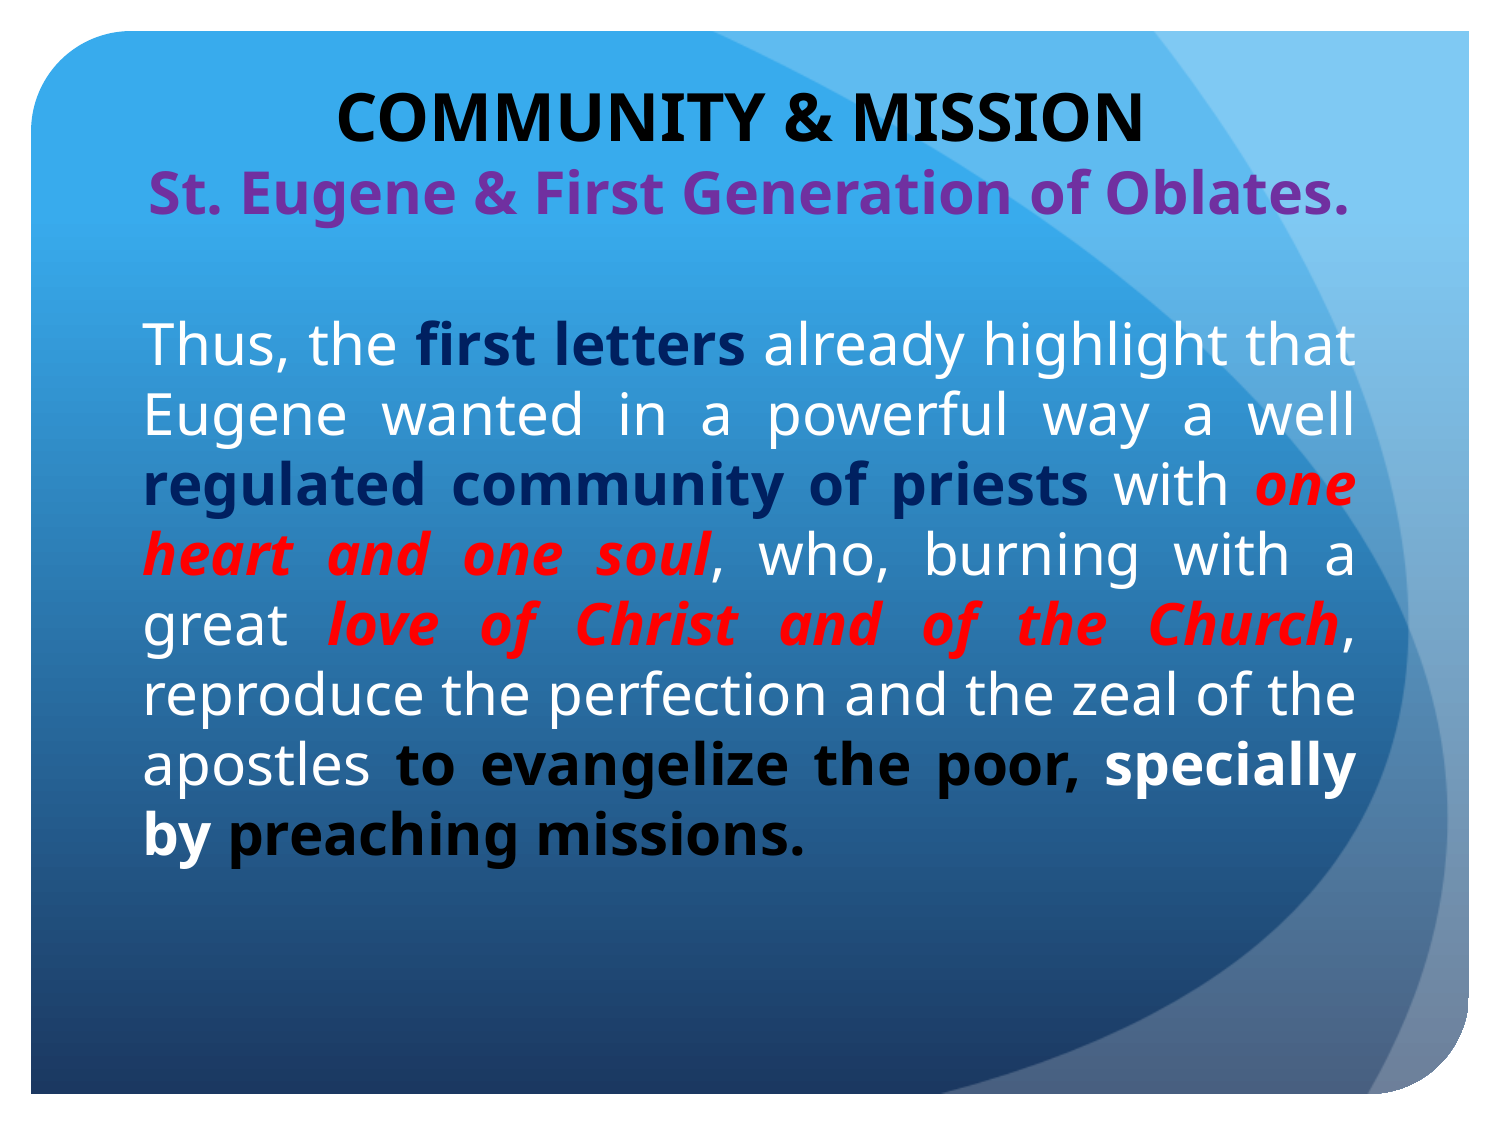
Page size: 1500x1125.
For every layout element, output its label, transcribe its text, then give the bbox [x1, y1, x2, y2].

picture [24, 30, 1473, 1094]
title COMMUNITY & MISSION St. Eugene & First Generation of Oblates. [127, 62, 1372, 234]
list Thus, the first letters already highlight that Eugene wanted in a powerful way a well regulated community of priests with one heart and one soul, who, burning with a great love of Christ and of the Church, reproduce the perfection and the zeal of the apostles to evangelize the poor, specially by preaching missions. [127, 299, 1372, 991]
